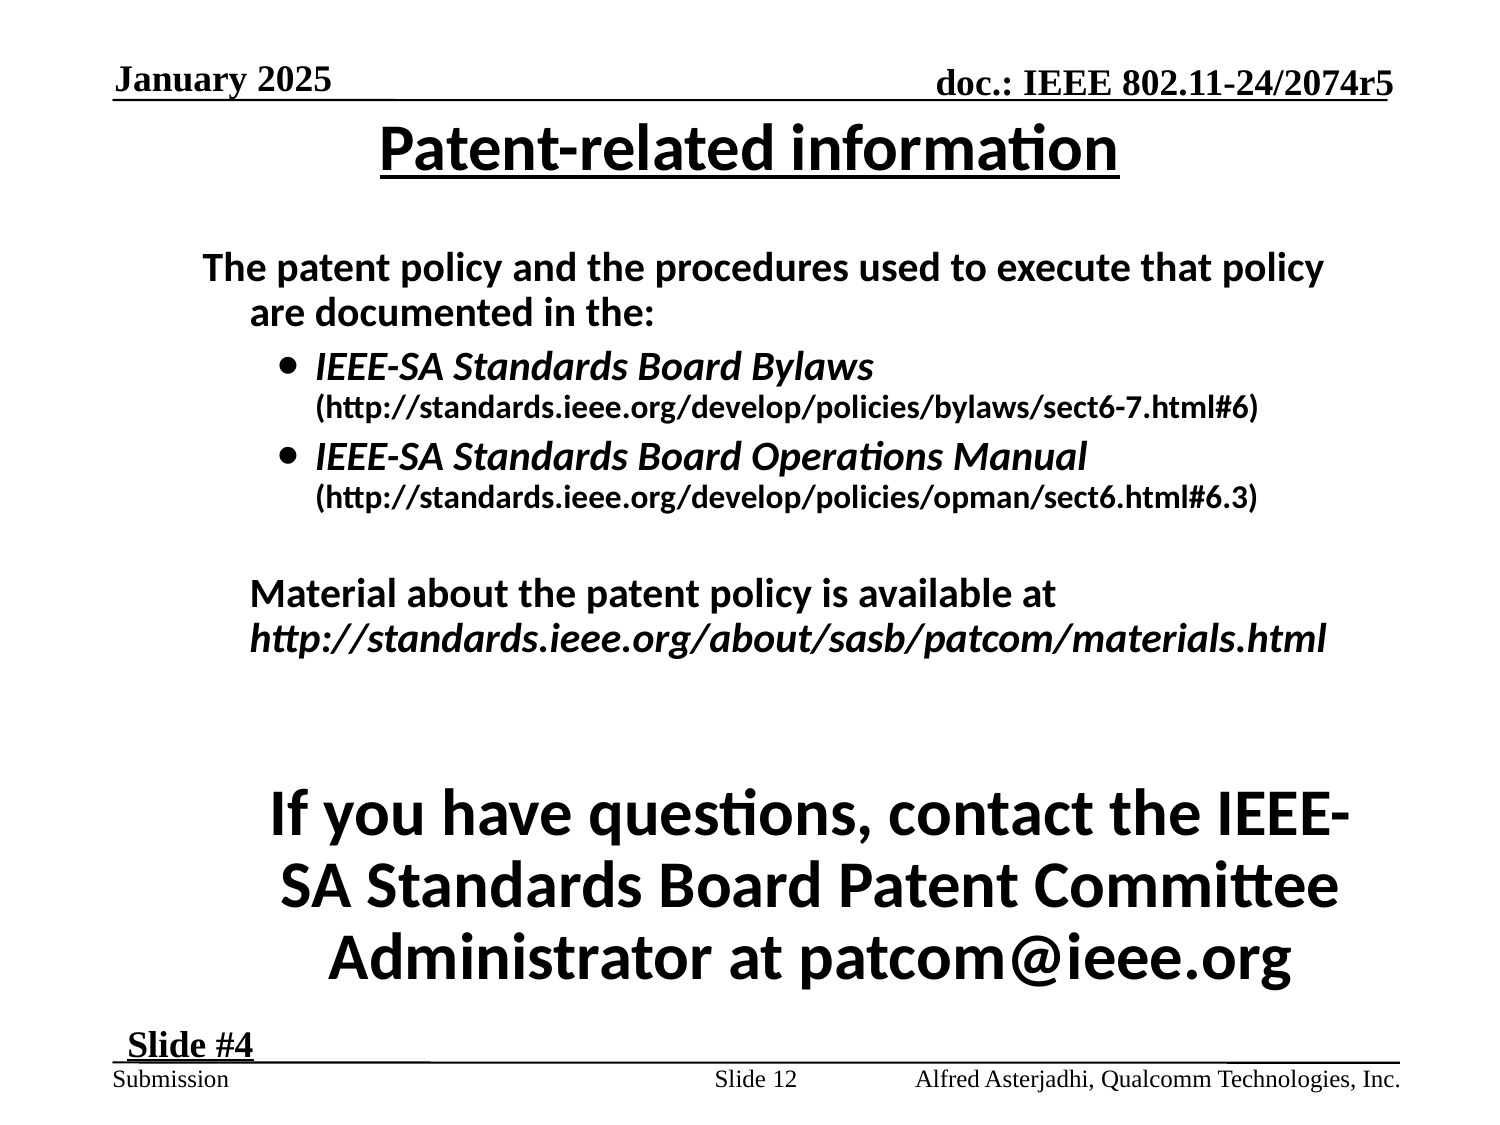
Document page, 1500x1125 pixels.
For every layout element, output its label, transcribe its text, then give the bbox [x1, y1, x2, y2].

footer Alfred Asterjadhi, Qualcomm Technologies, Inc. [878, 1061, 1402, 1093]
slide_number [114, 54, 493, 100]
list The patent policy and the procedures used to execute that policy are documented in the: IEEE-SA Standards Board Bylaws (http://standards.ieee.org/develop/policies/bylaws/sect6-7.html#6) IEEE-SA Standards Board Operations Manual (http://standards.ieee.org/develop/policies/opman/sect6.html#6.3) Material about the patent policy is available at http://standards.ieee.org/about/sasb/patcom/materials.html If you have questions, contact the IEEE-SA Standards Board Patent Committee Administrator at patcom@ieee.org [112, 237, 1388, 913]
text_box Slide #4 [112, 1012, 269, 1073]
slide_number Slide 12 [712, 1061, 800, 1123]
title Patent-related information [112, 112, 1388, 176]
